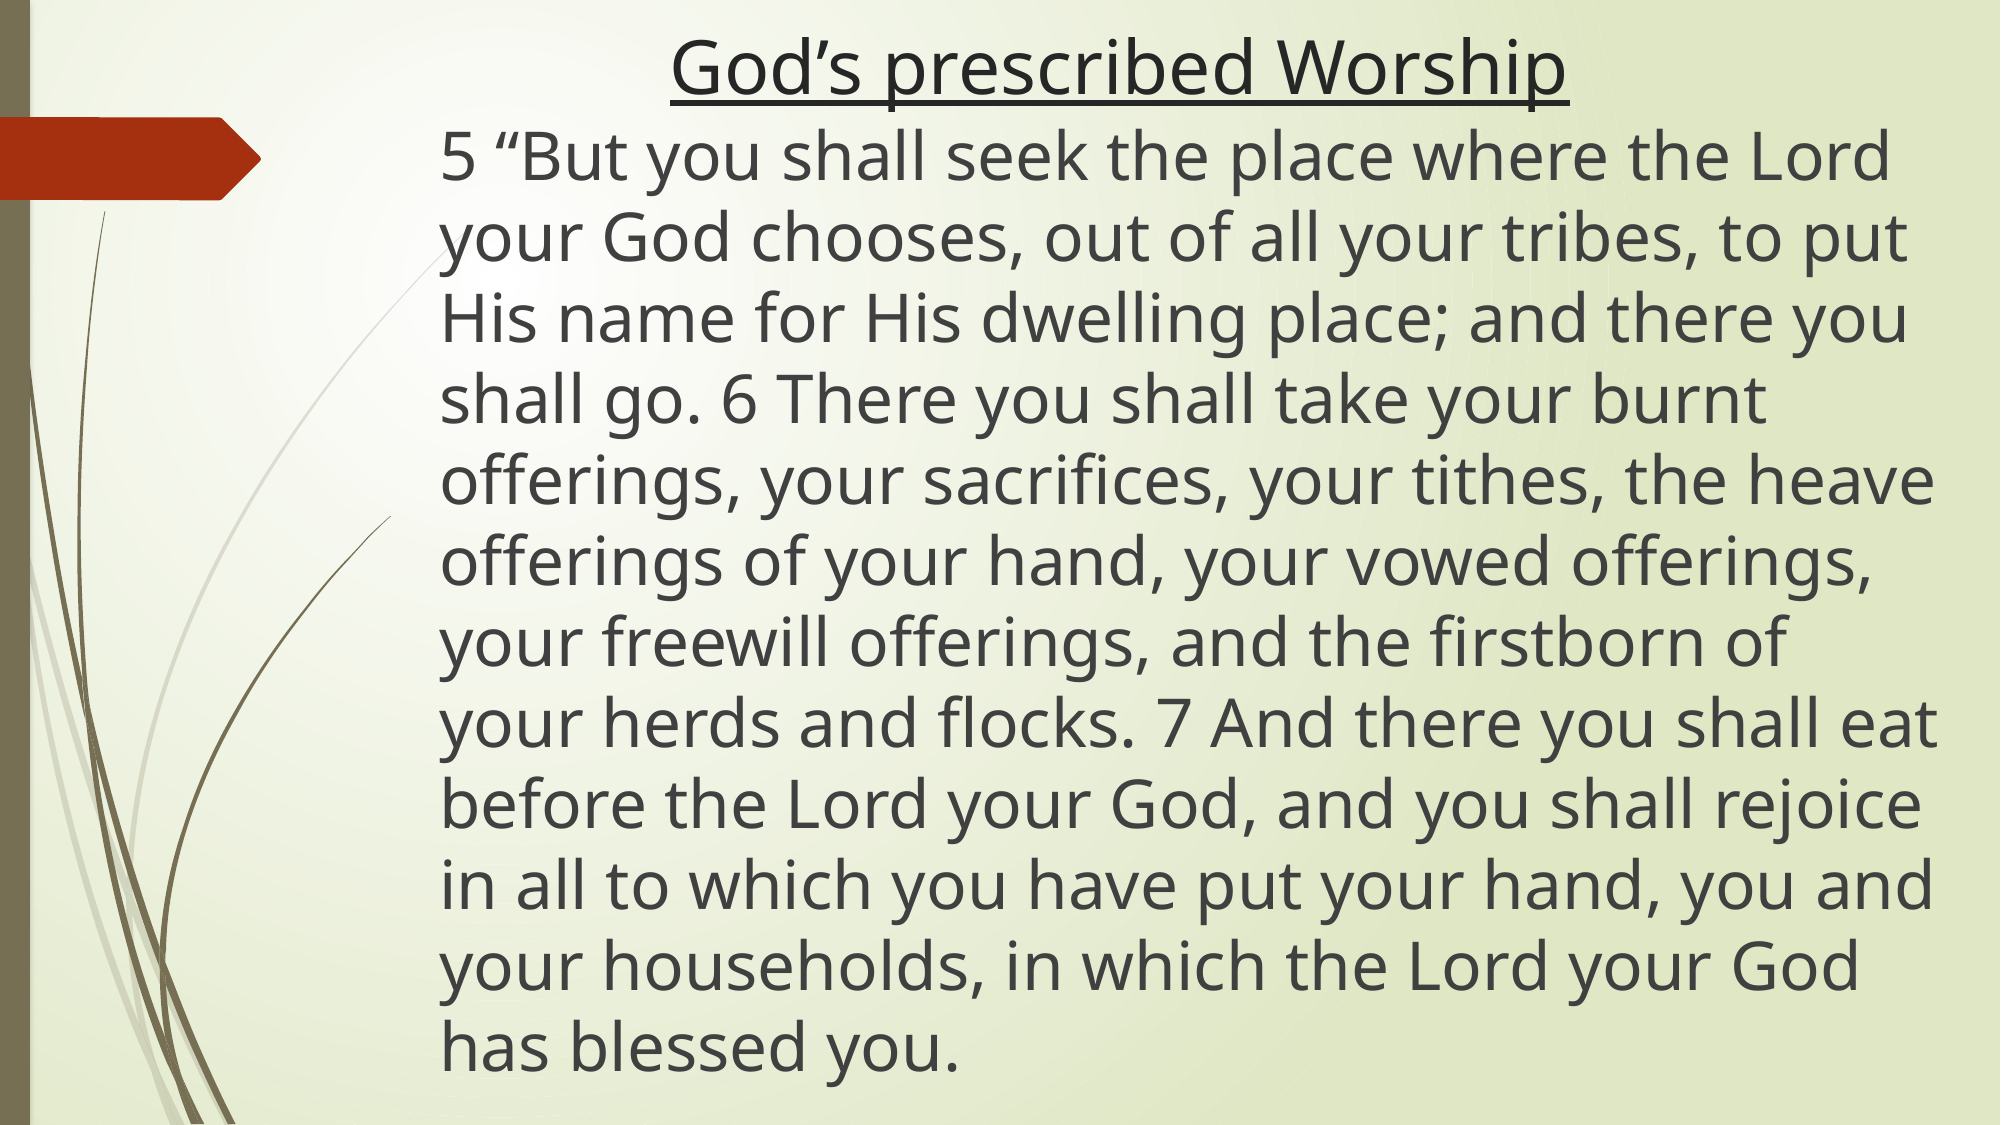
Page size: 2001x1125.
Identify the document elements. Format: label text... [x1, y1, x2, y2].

list 5 “But you shall seek the place where the Lord your God chooses, out of all your tribes, to put His name for His dwelling place; and there you shall go. 6 There you shall take your burnt offerings, your sacrifices, your tithes, the heave offerings of your hand, your vowed offerings, your freewill offerings, and the firstborn of your herds and flocks. 7 And there you shall eat before the Lord your God, and you shall rejoice in all to which you have put your hand, you and your households, in which the Lord your God has blessed you. [424, 105, 1968, 1103]
title God’s prescribed Worship [272, 12, 1967, 133]
